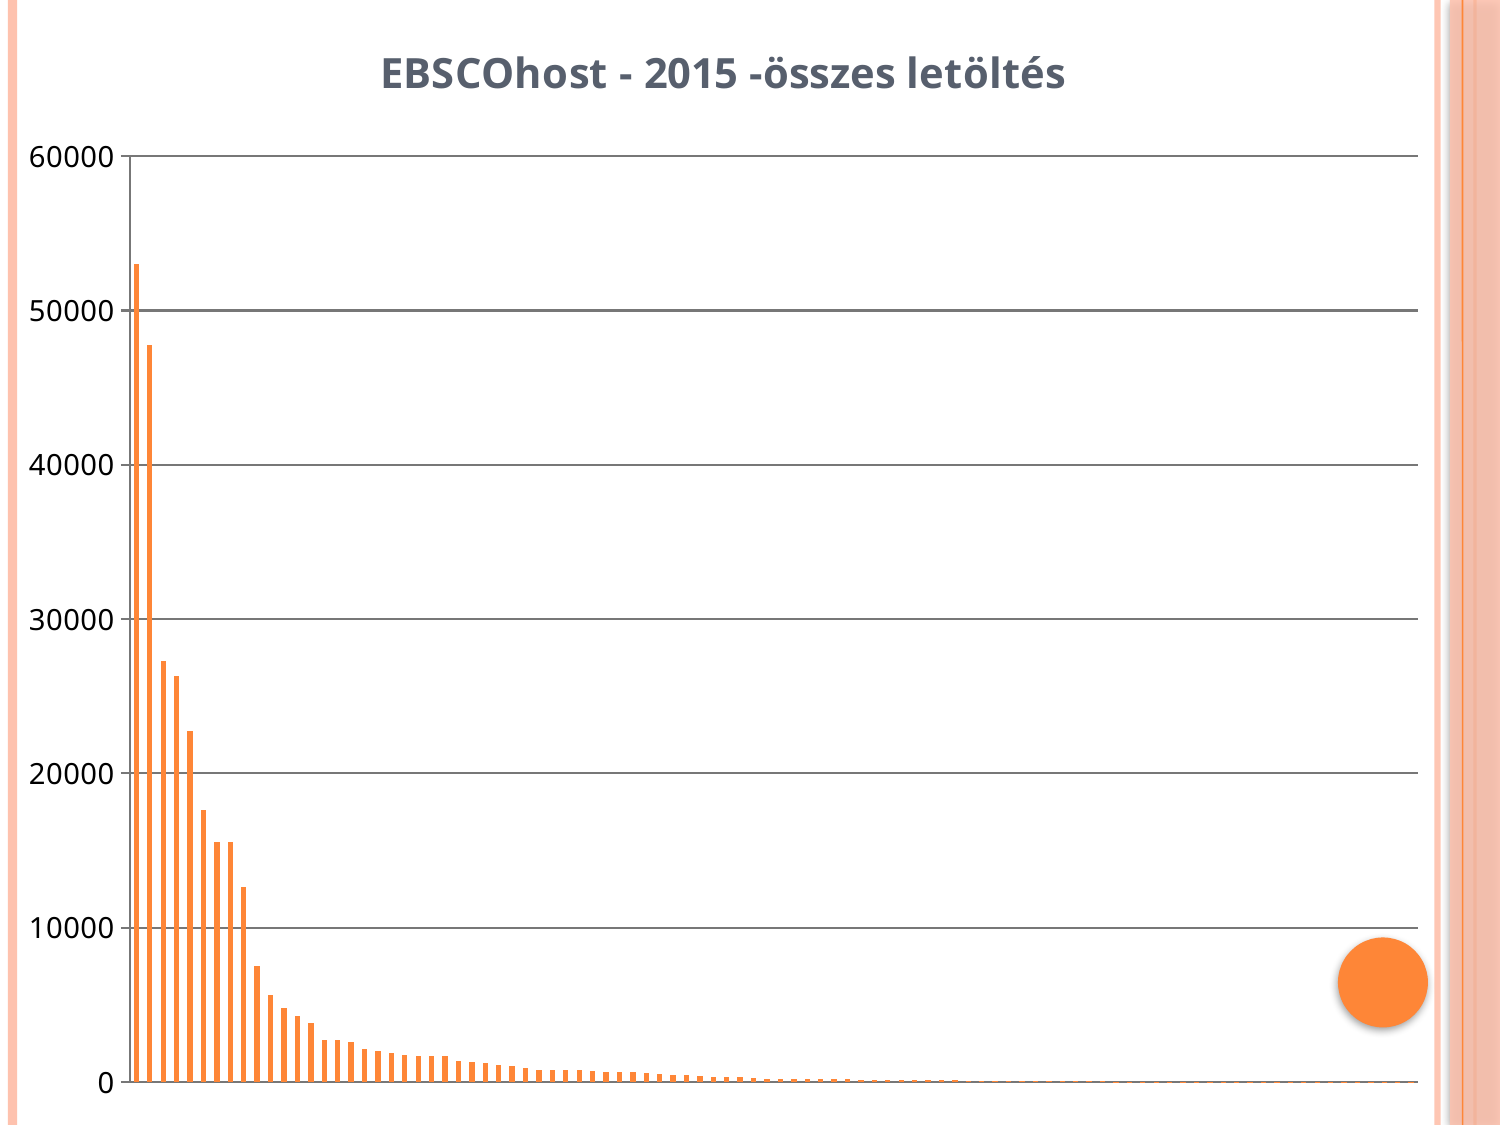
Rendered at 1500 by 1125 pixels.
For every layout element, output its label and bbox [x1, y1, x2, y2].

chart [0, 0, 1448, 1125]
